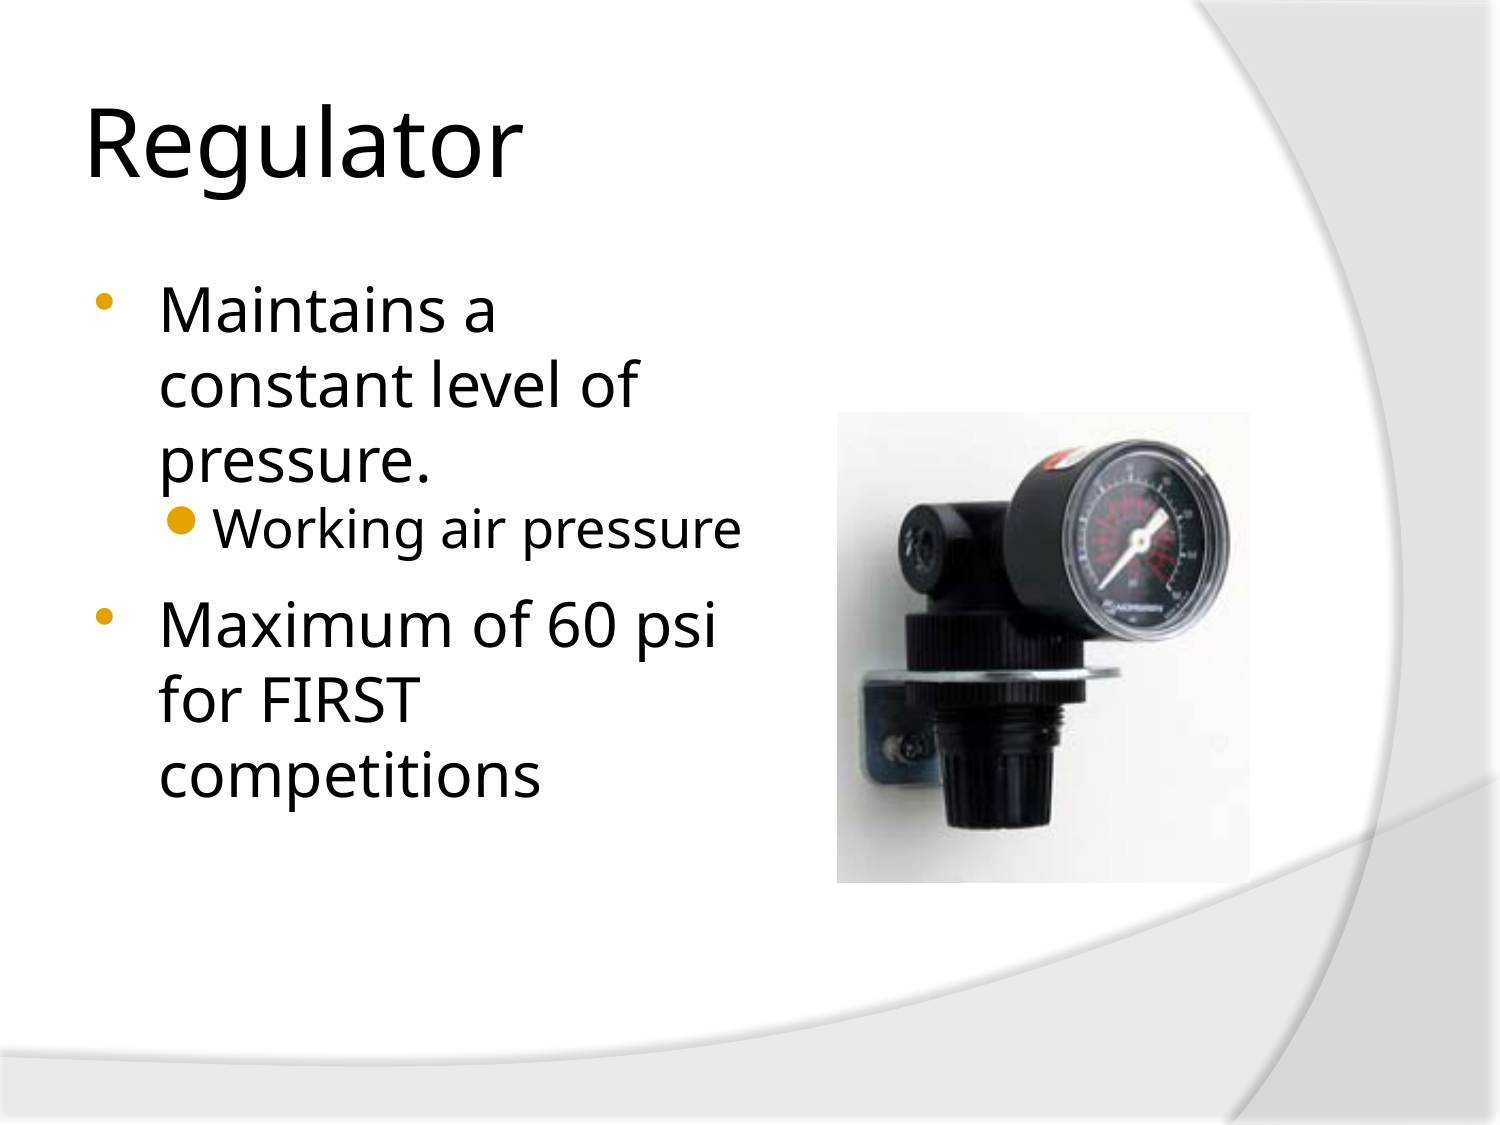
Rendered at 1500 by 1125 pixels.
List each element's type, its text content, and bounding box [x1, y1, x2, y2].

picture [837, 412, 1251, 883]
list Maintains a constant level of pressure. Working air pressure Maximum of 60 psi for FIRST competitions [74, 262, 776, 1006]
title Regulator [74, 44, 1301, 233]
